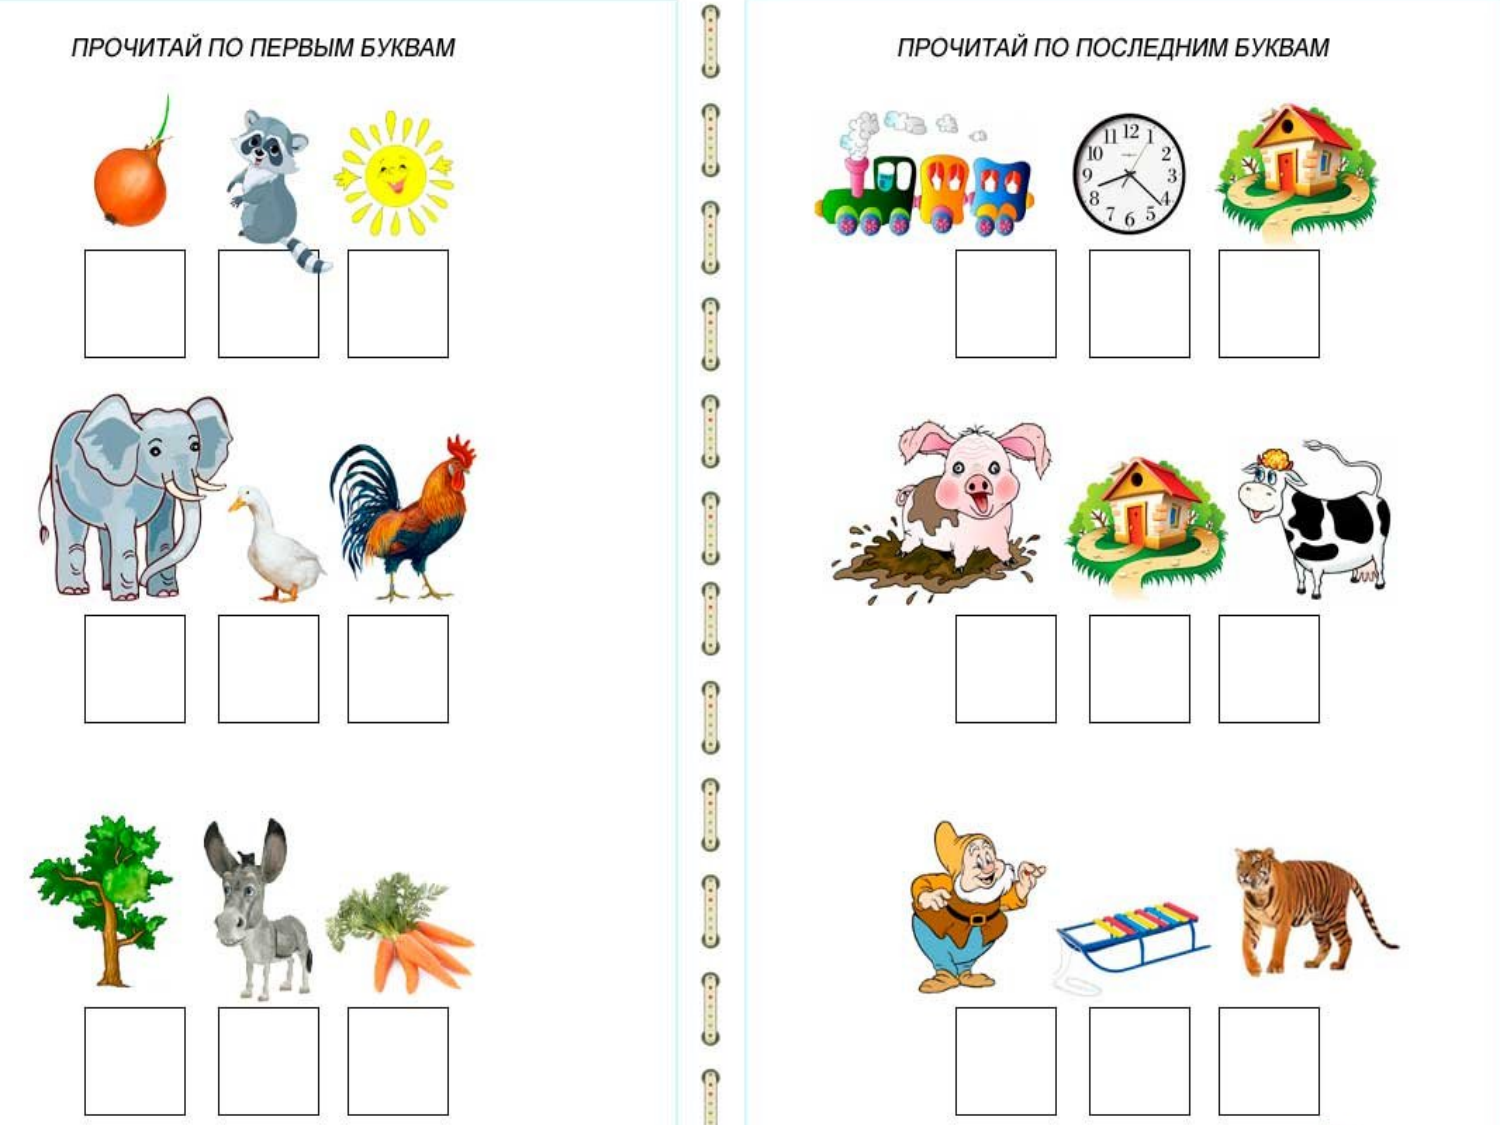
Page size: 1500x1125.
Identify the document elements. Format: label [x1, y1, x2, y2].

list [0, 0, 1500, 1125]
